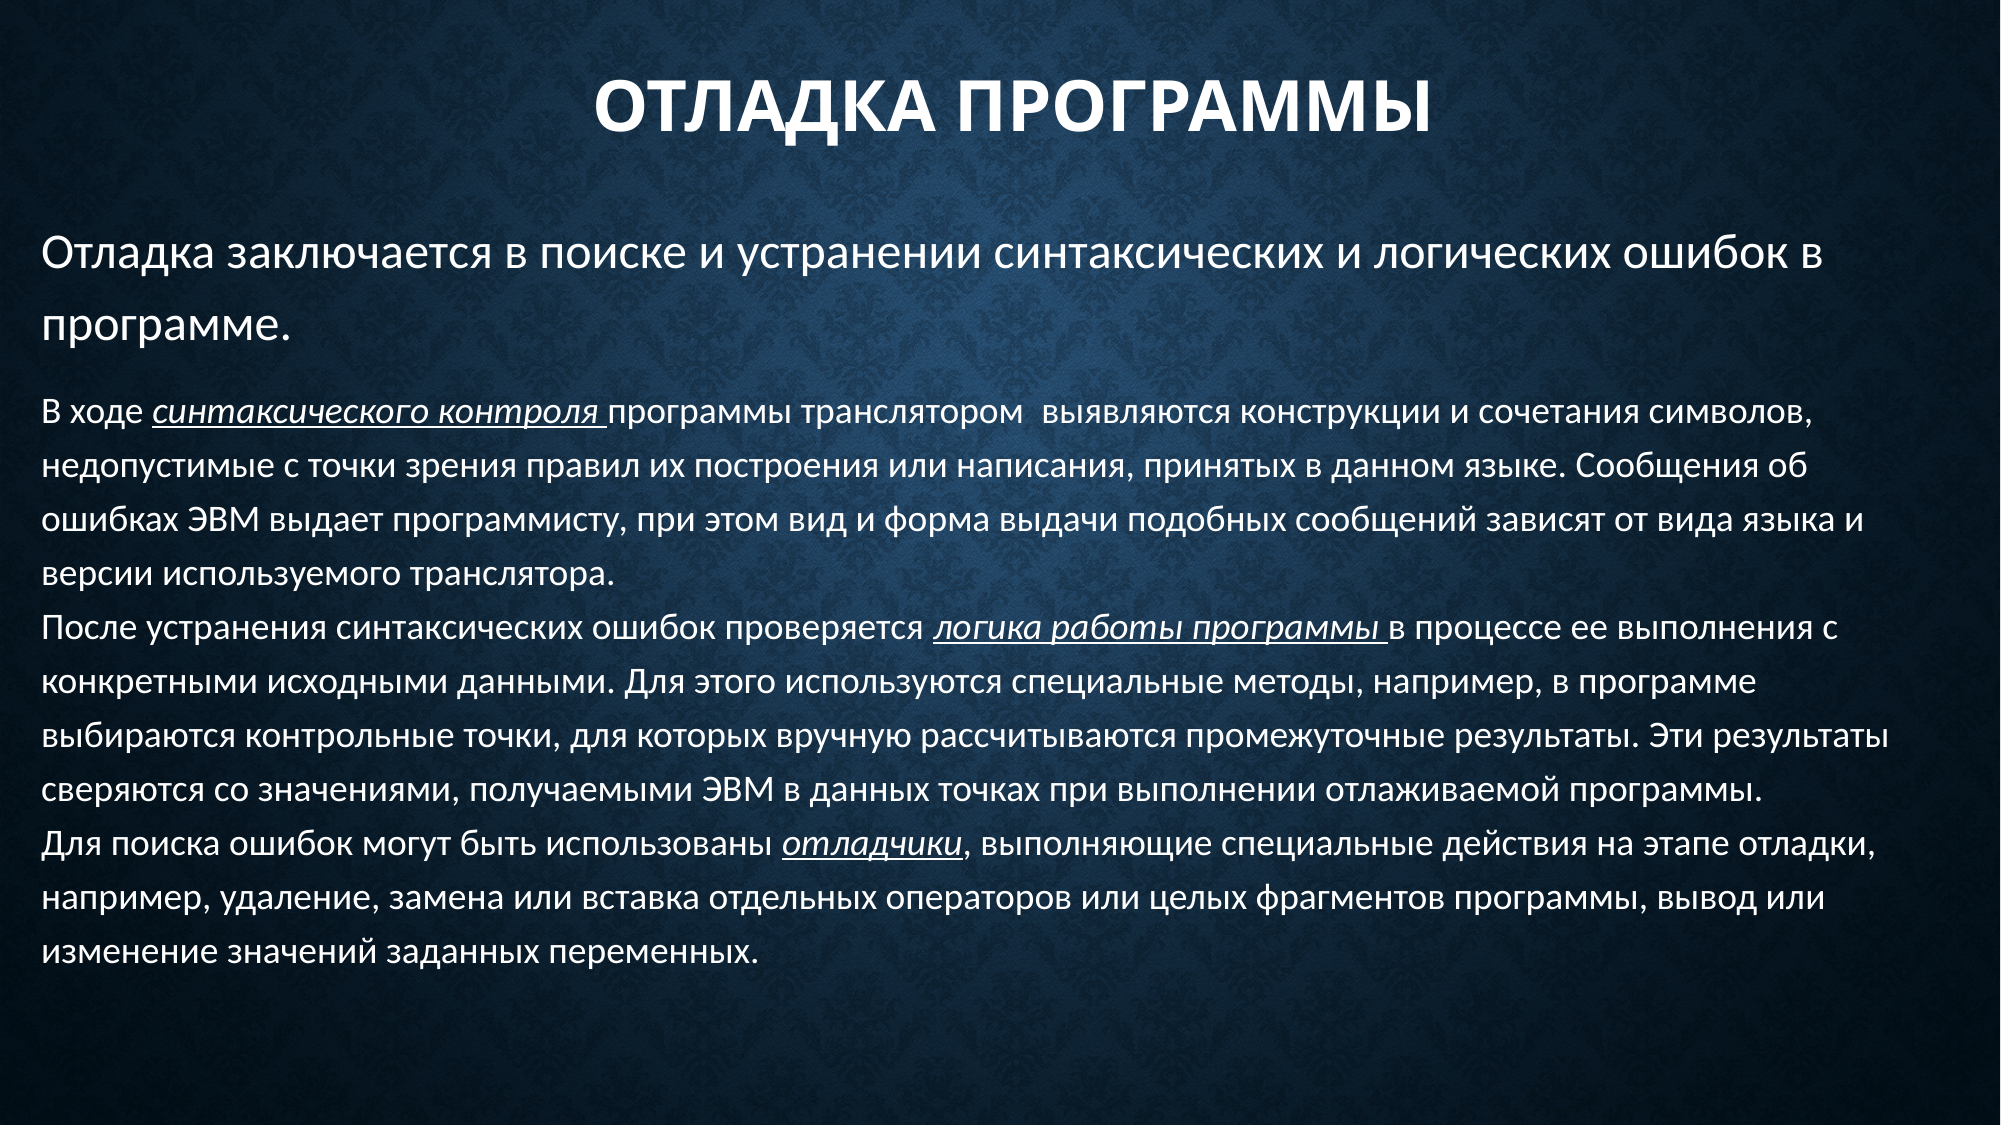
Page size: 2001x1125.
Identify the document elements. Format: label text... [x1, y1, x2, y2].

list Отладка заключается в поиске и устранении синтаксических и логических ошибок в программе. В ходе синтаксического контроля программы транслятором выявляются конструкции и сочетания символов, недопустимые с точки зрения правил их построения или написания, принятых в данном языке. Сообщения об ошибках ЭВМ выдает программисту, при этом вид и форма выдачи подобных сообщений зависят от вида языка и версии используемого транслятора. После устранения синтаксических ошибок проверяется логика работы программы в процессе ее выполнения с конкретными исходными данными. Для этого используются специальные методы, например, в программе выбираются контрольные точки, для которых вручную рассчитываются промежуточные результаты. Эти результаты сверяются со значениями, получаемыми ЭВМ в данных точках при выполнении отлаживаемой программы. Для поиска ошибок могут быть использованы отладчики, выполняющие специальные действия на этапе отладки, например, удаление, замена или вставка отдельных операторов или целых фрагментов программы, вывод или изменение значений заданных переменных. [25, 198, 1927, 979]
title Отладка программы [164, 0, 1864, 198]
